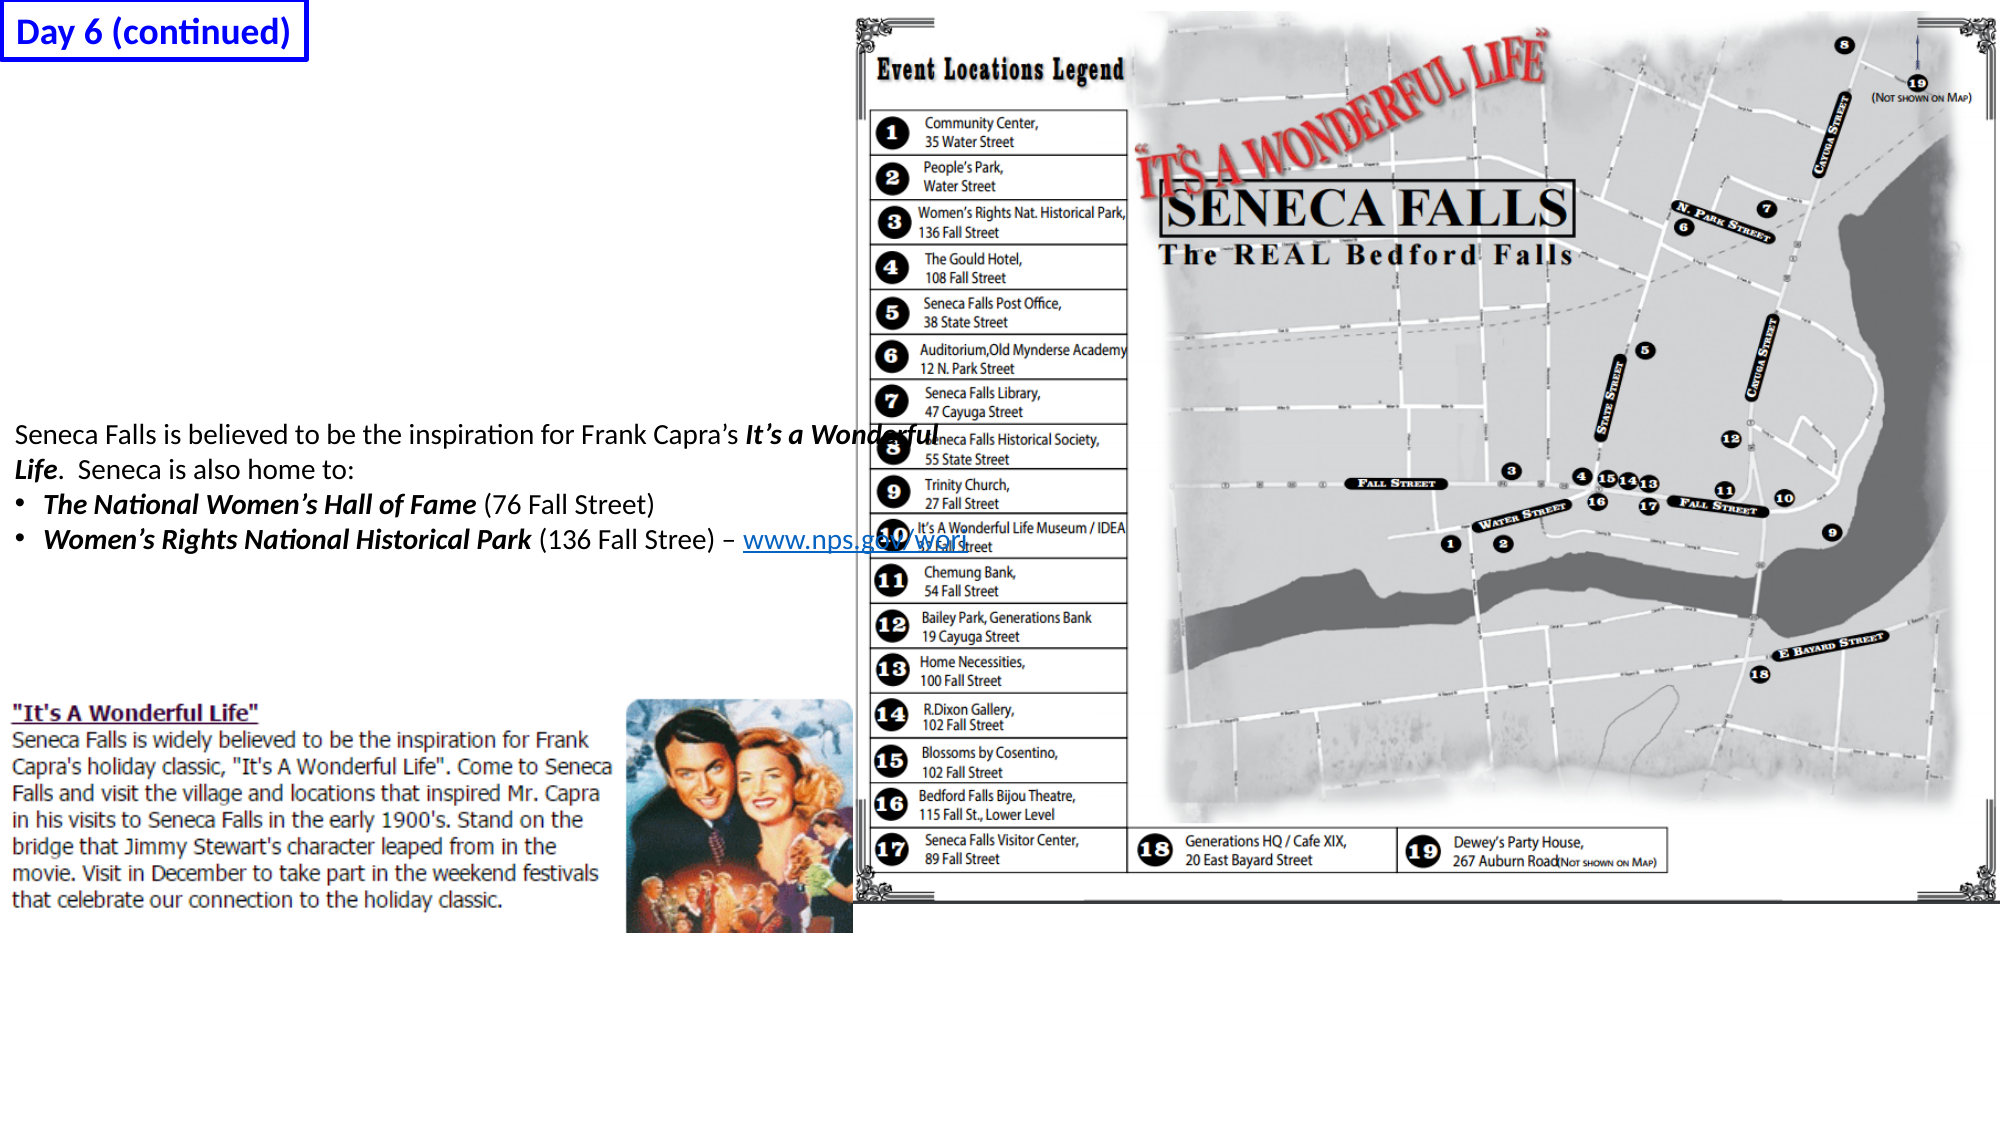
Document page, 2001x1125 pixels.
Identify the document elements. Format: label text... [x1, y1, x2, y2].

text_box Seneca Falls is believed to be the inspiration for Frank Capra’s It’s a Wonderful Life. Seneca is also home to: The National Women’s Hall of Fame (76 Fall Street) Women’s Rights National Historical Park (136 Fall Stree) – www.nps.gov/wori [0, 407, 848, 563]
text_box Day 6 (continued) [1, 0, 307, 60]
picture [3, 11, 2000, 933]
